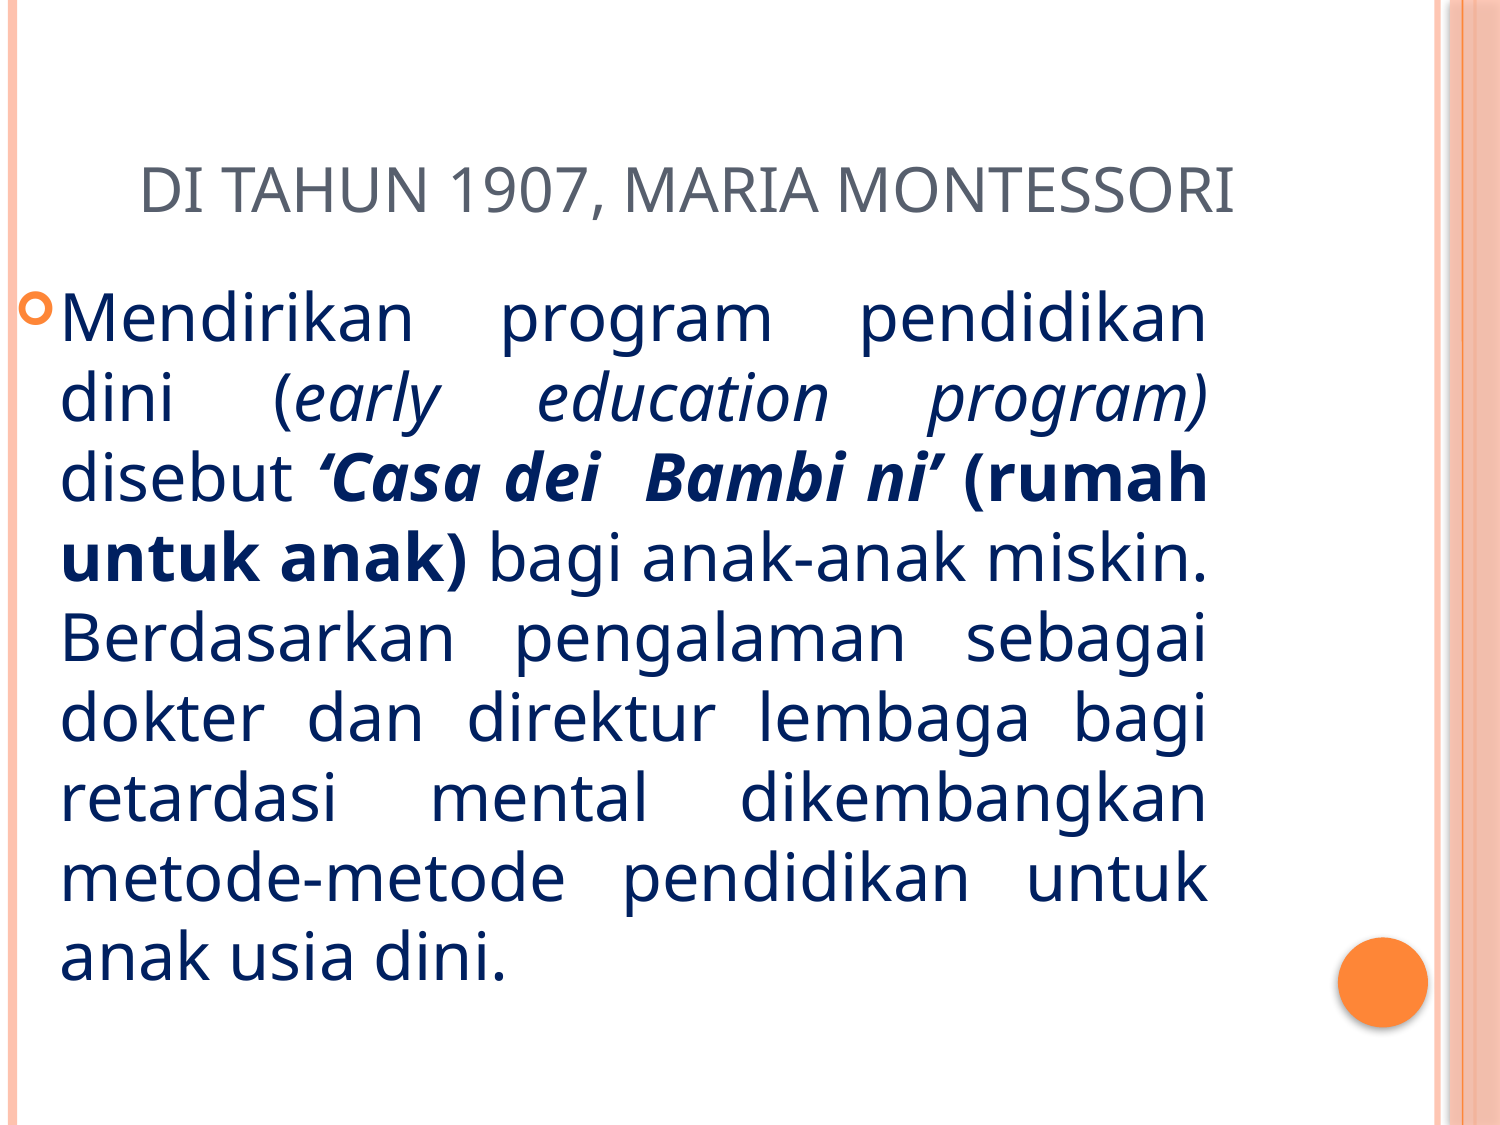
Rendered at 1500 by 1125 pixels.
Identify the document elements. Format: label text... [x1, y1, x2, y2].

list Mendirikan program pendidikan dini (early education program) disebut ‘Casa dei Bambi ni’ (rumah untuk anak) bagi anak-anak miskin. Berdasarkan pengalaman sebagai dokter dan direktur lembaga bagi retardasi mental dikembangkan metode-metode pendidikan untuk anak usia dini. [0, 267, 1225, 1067]
title Di tahun 1907, maria montessori [75, 45, 1300, 233]
